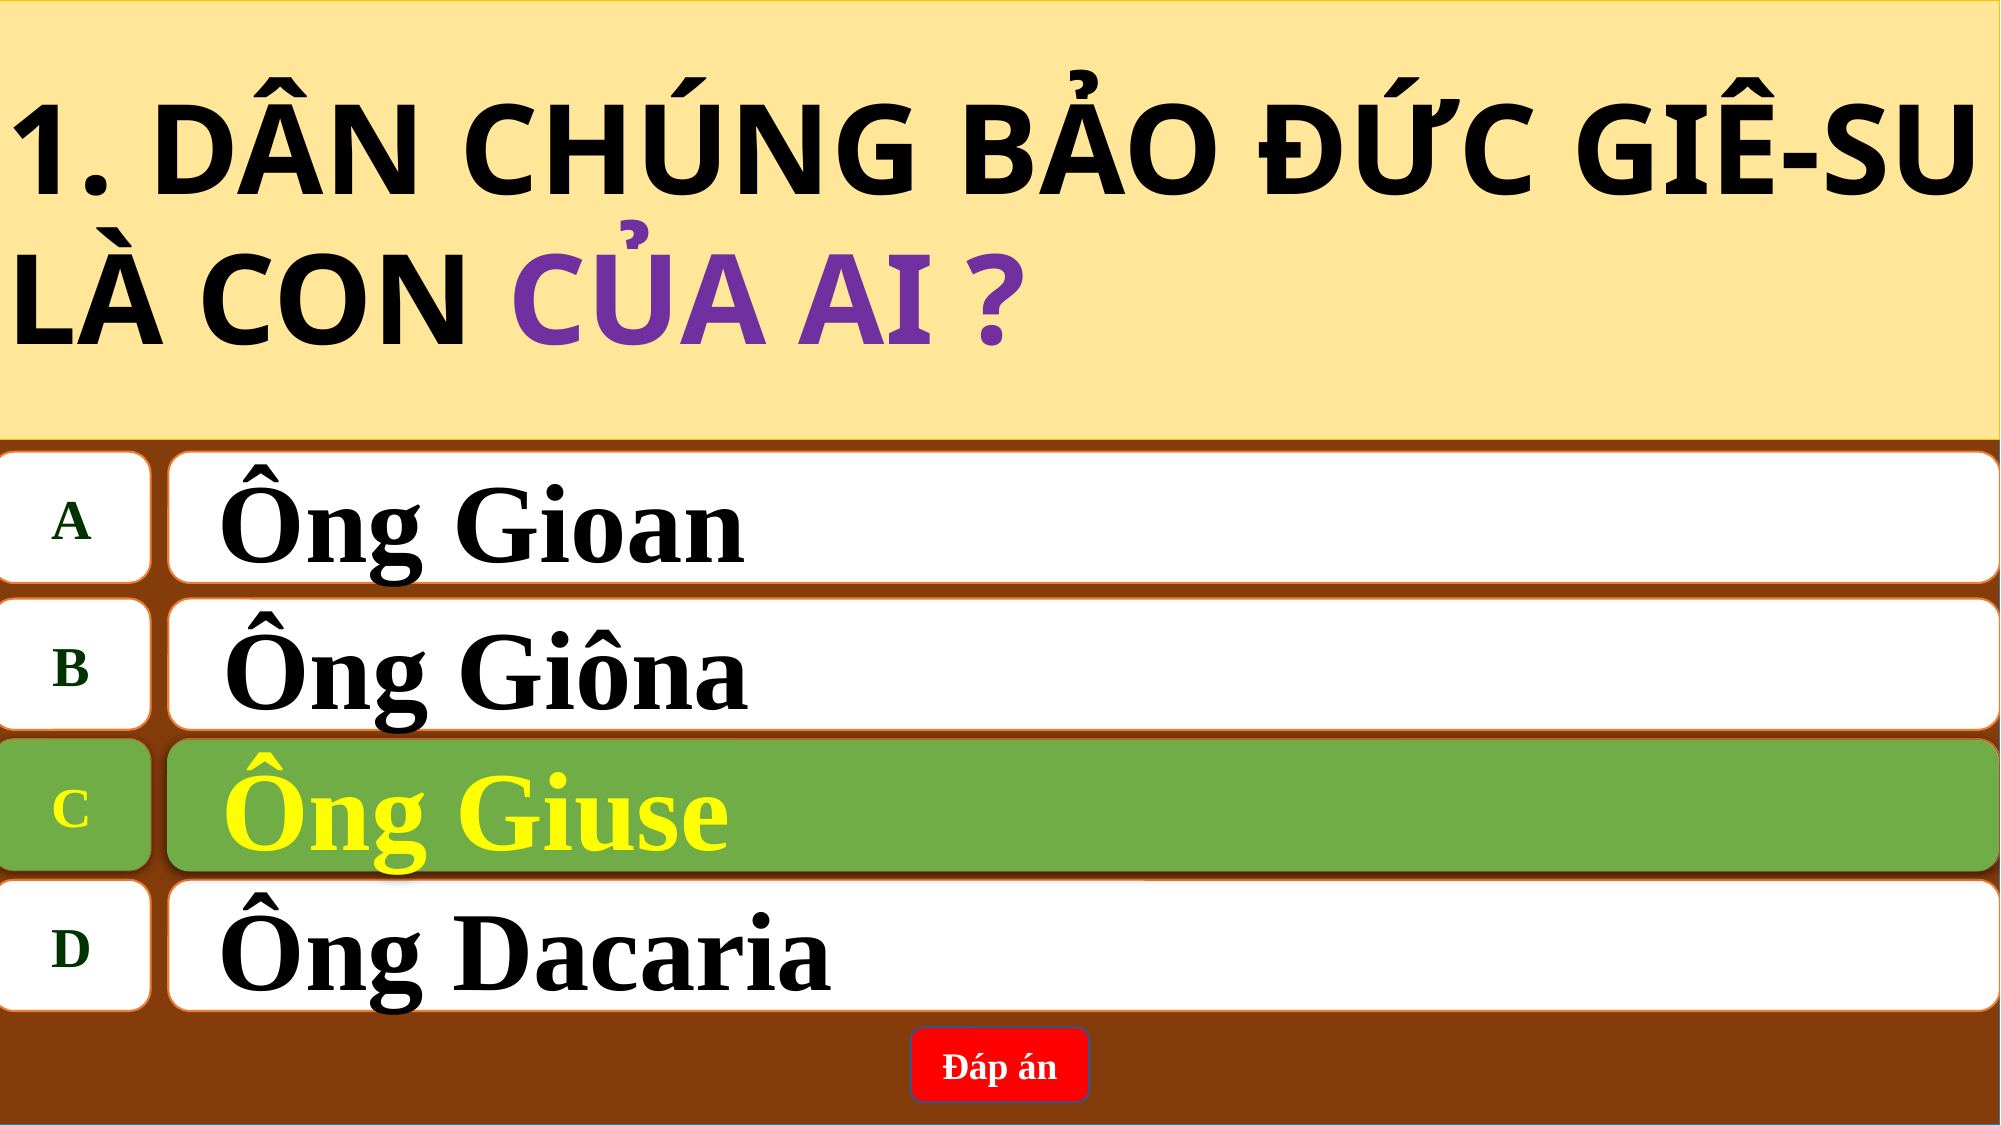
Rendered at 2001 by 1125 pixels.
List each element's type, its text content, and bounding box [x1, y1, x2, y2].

text_box 1. DÂN CHÚNG BẢO ĐỨC GIÊ-SU LÀ CON CỦA AI ? [0, 0, 2000, 440]
text_box [411, 730, 2000, 739]
text_box [138, 872, 171, 879]
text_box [0, 451, 2000, 583]
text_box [0, 879, 2000, 1011]
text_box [0, 739, 1999, 872]
text_box [0, 583, 2000, 598]
text_box Đáp án [909, 1026, 1091, 1104]
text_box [0, 598, 2000, 730]
text_box [0, 1011, 2000, 1125]
text_box [0, 730, 386, 739]
text_box [0, 440, 2000, 451]
